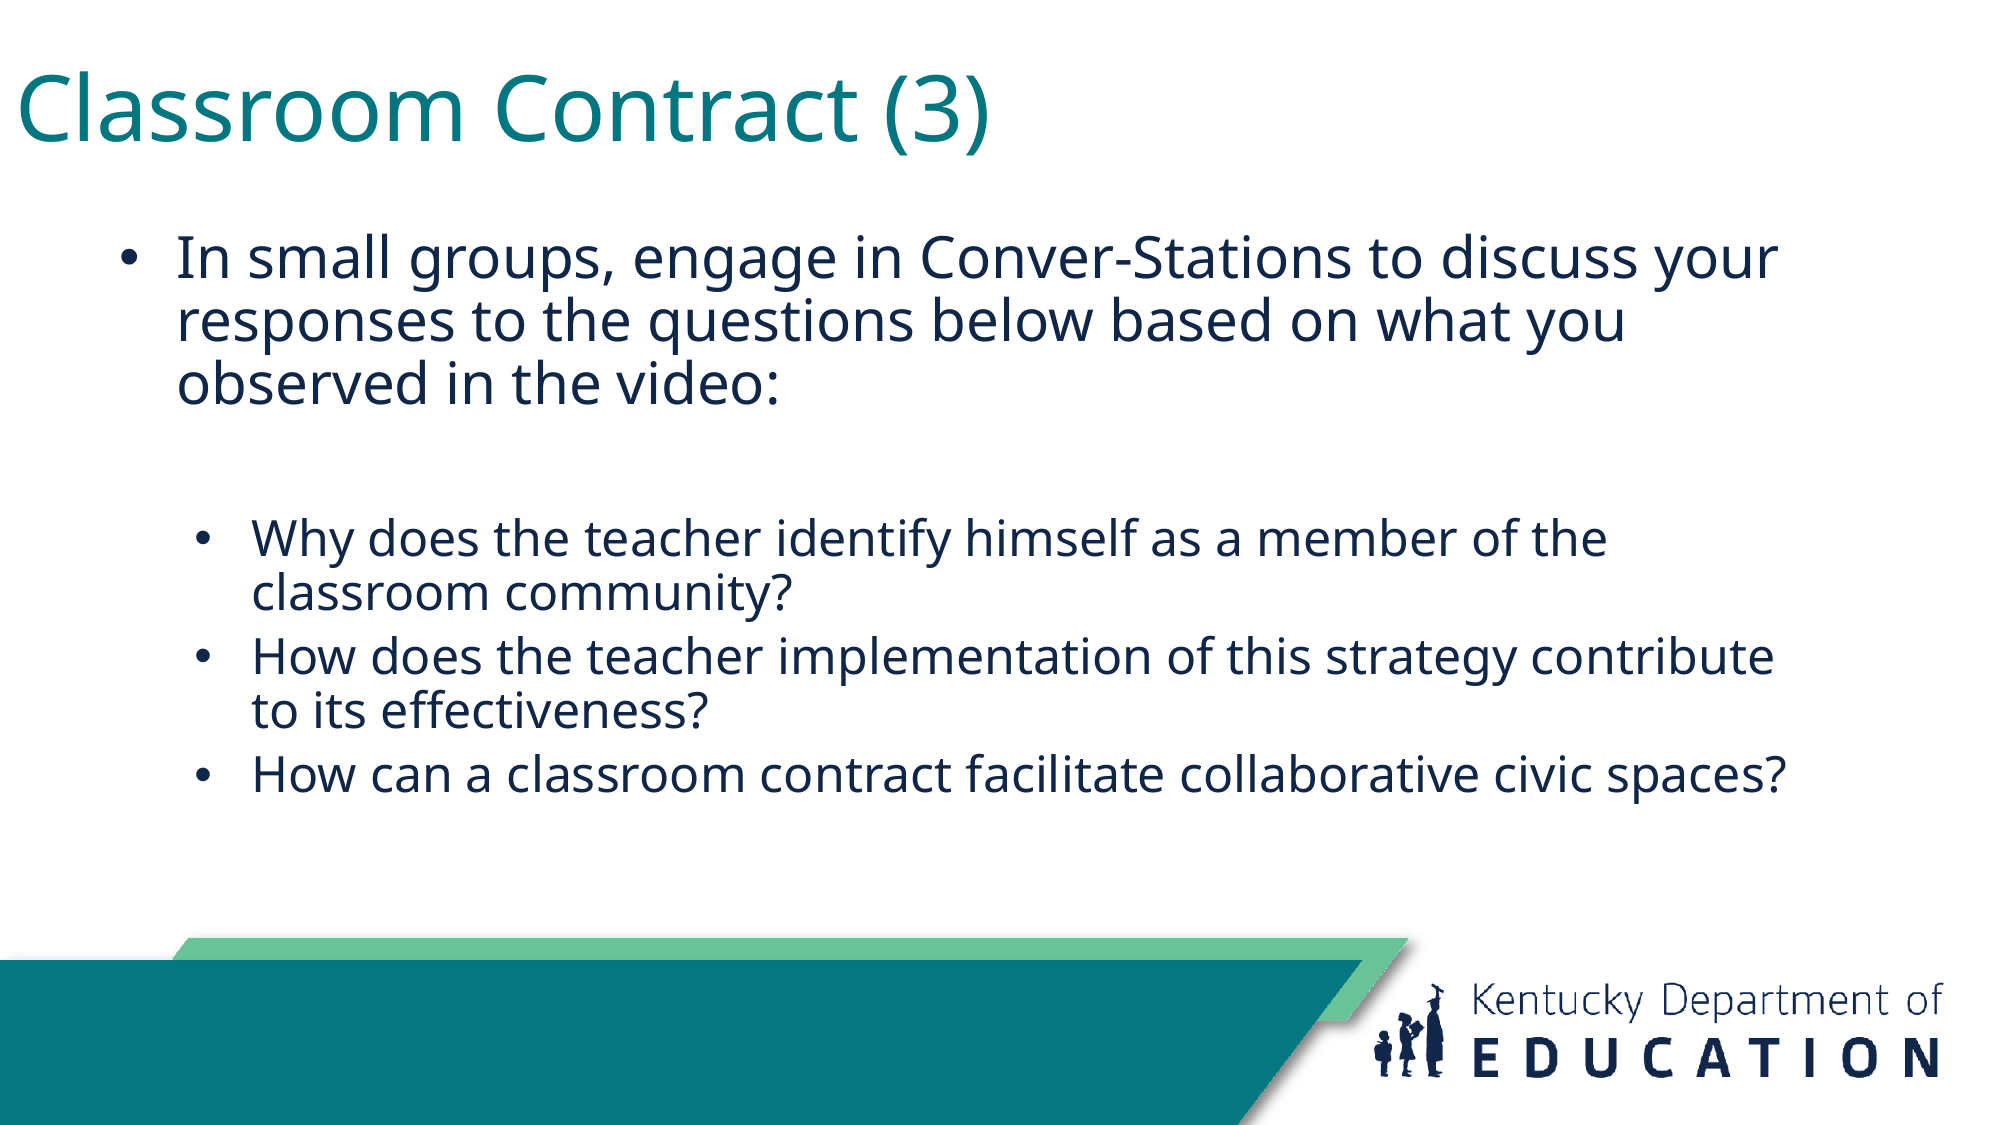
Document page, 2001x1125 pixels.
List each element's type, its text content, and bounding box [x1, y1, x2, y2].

list In small groups, engage in Conver-Stations to discuss your responses to the questions below based on what you observed in the video: Why does the teacher identify himself as a member of the classroom community? How does the teacher implementation of this strategy contribute to its effectiveness? How can a classroom contract facilitate collaborative civic spaces? [86, 220, 1812, 935]
picture [0, 0, 2001, 1125]
title Classroom Contract (3) [0, 3, 1725, 221]
